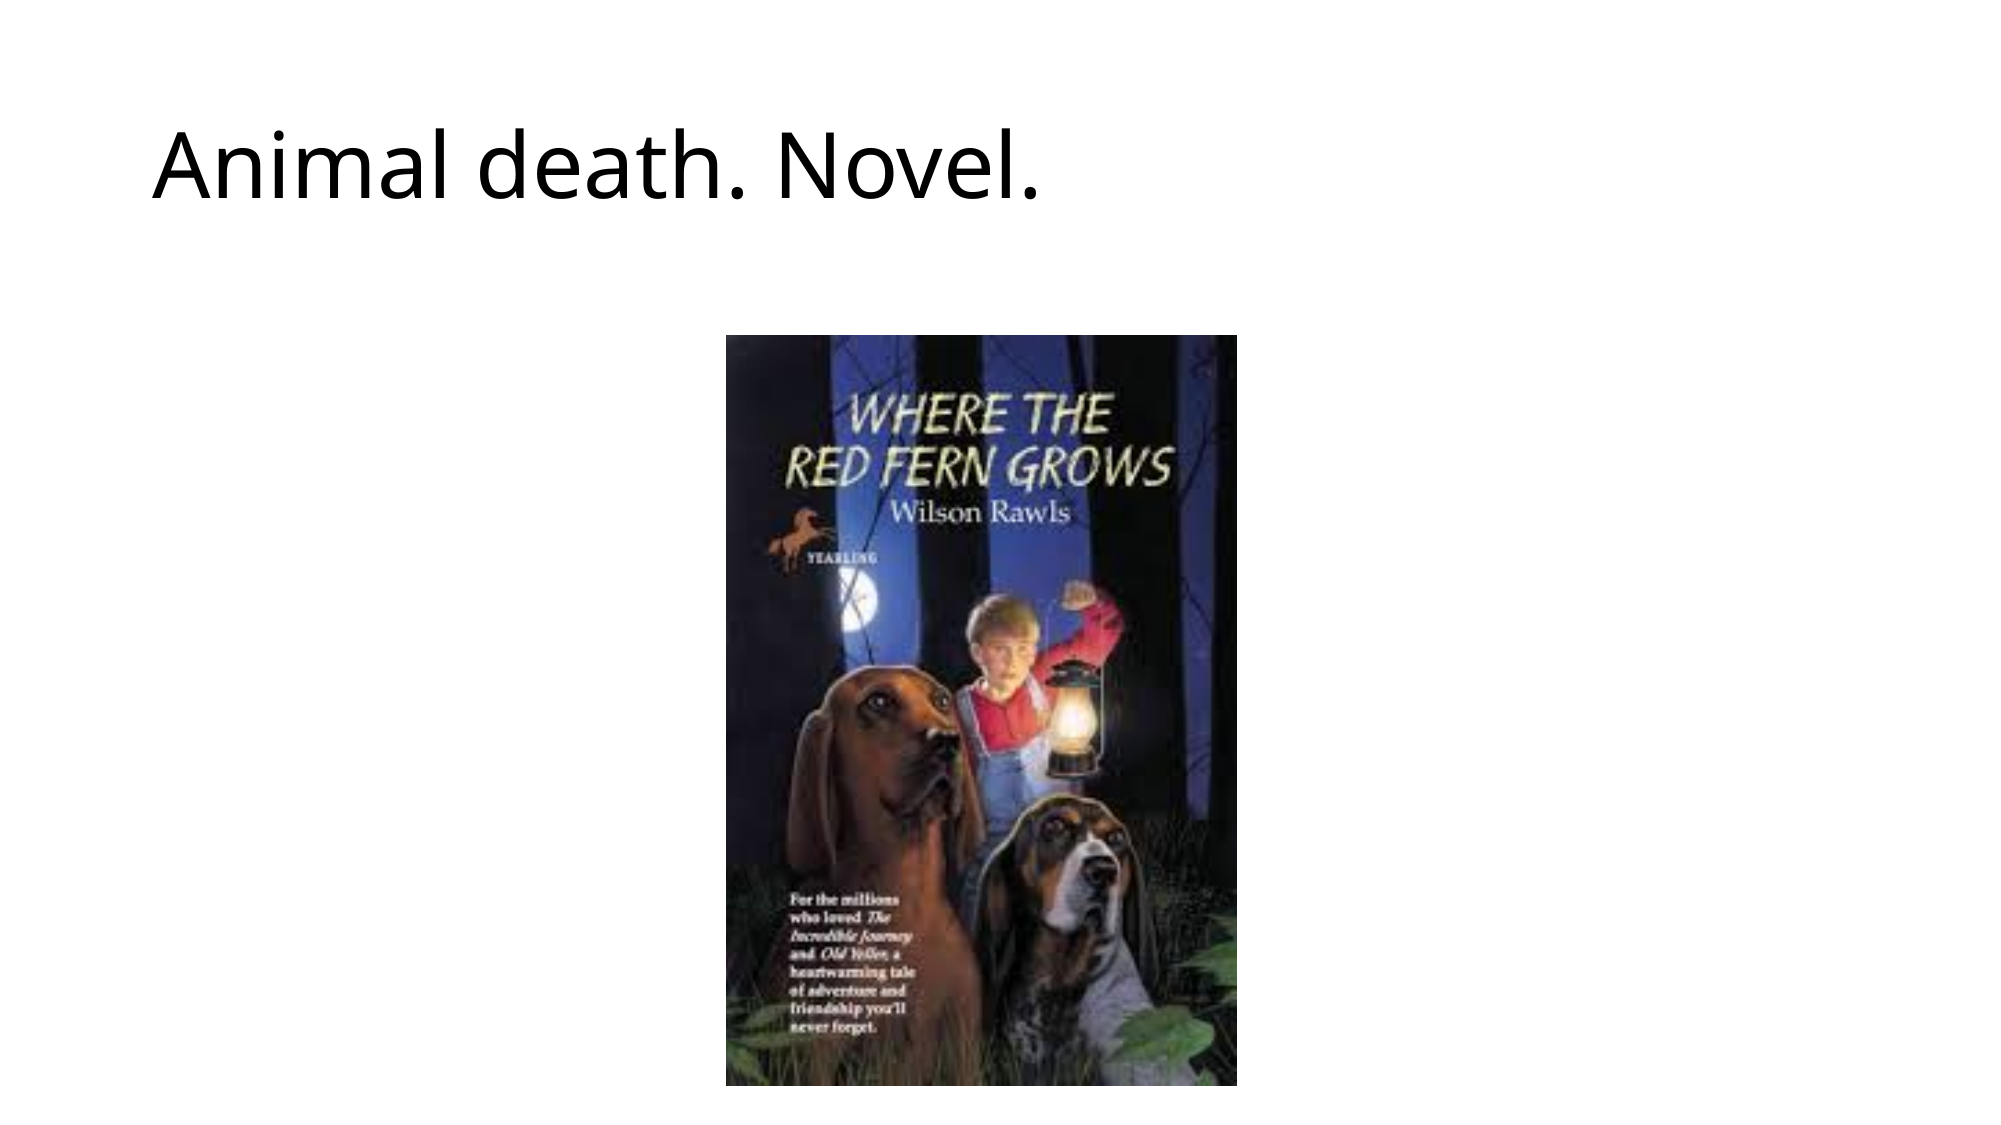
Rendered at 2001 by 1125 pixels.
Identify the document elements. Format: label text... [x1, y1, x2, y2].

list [726, 335, 1237, 1086]
title Animal death. Novel. [137, 59, 1863, 278]
